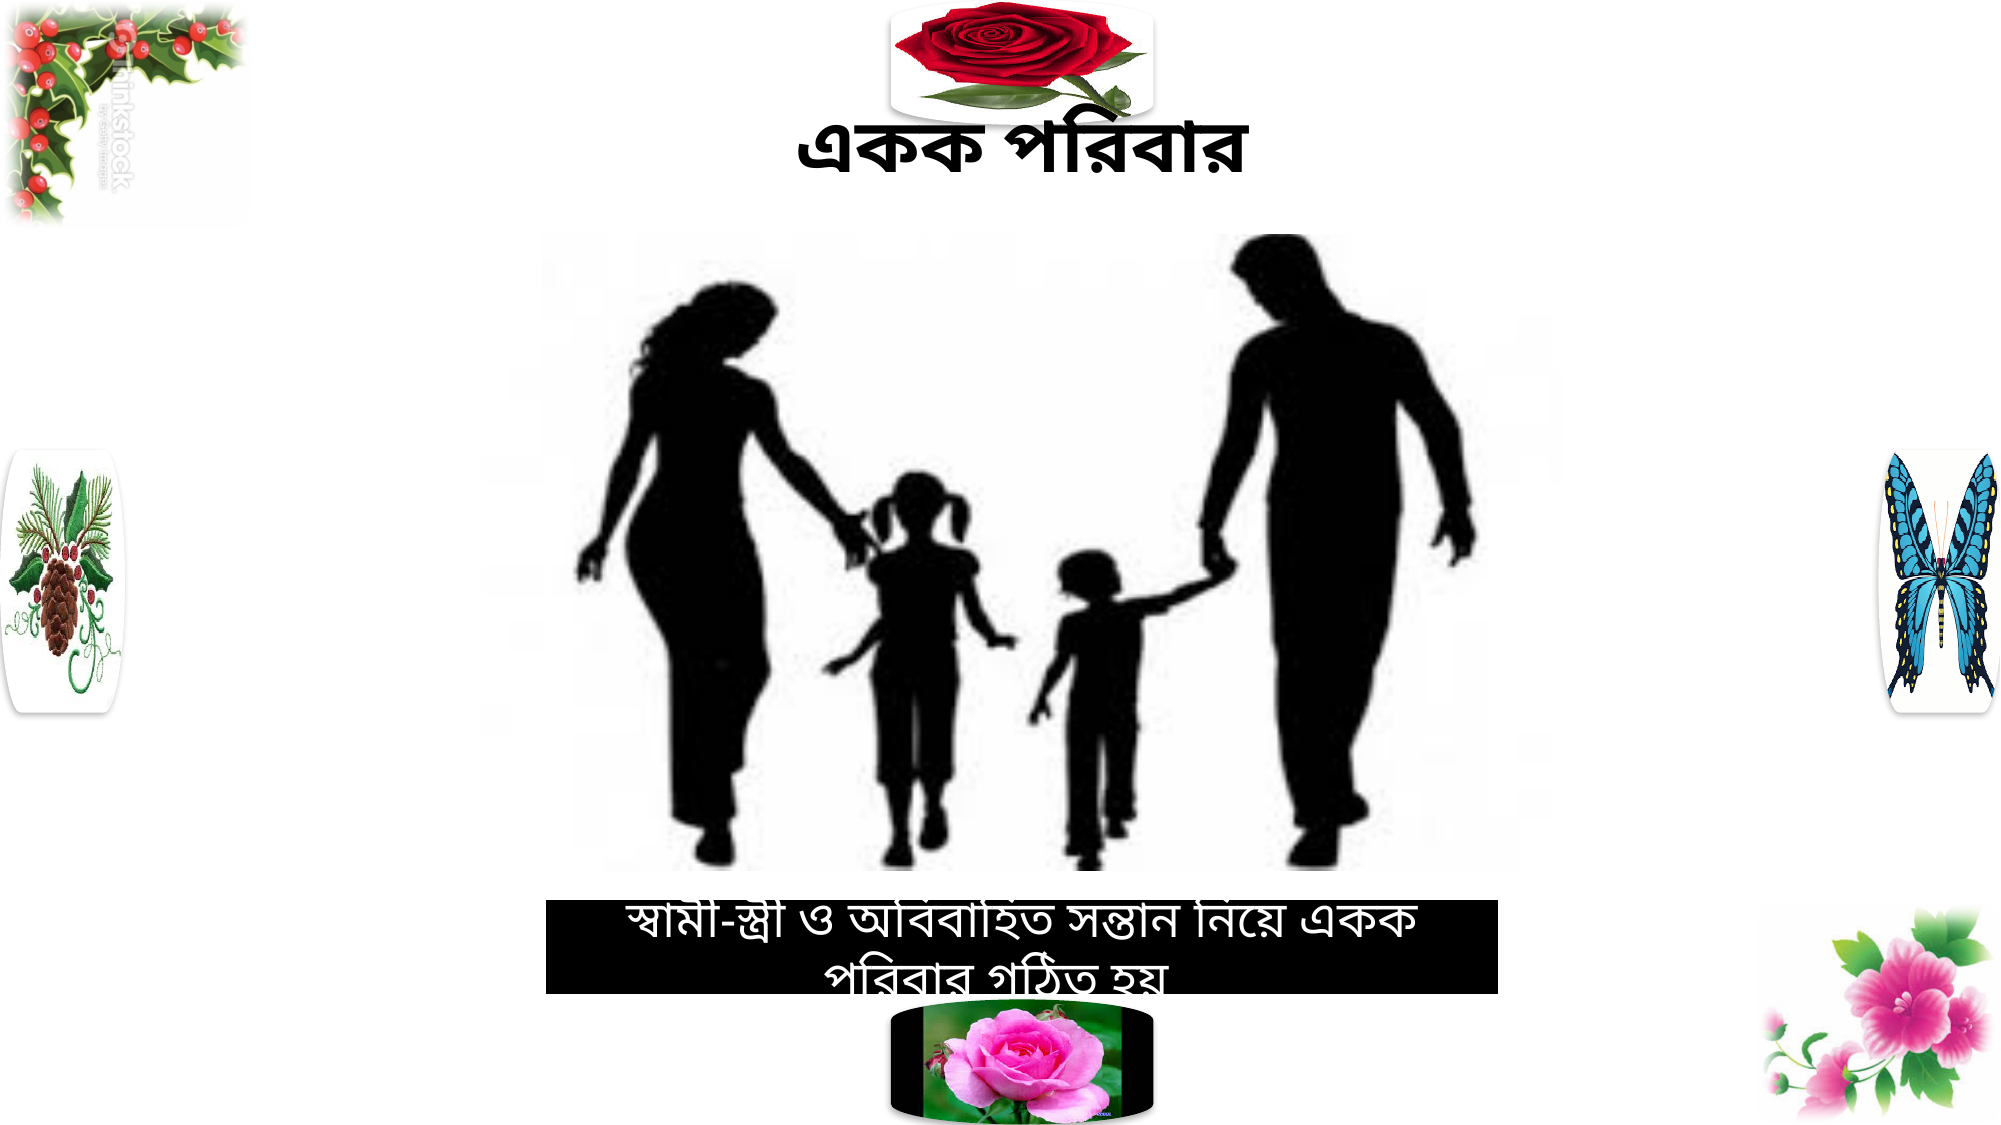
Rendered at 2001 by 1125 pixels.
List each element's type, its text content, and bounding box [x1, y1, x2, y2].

text_box [0, 448, 127, 714]
picture [1756, 901, 2000, 1125]
text_box [1877, 448, 2000, 714]
picture [481, 234, 1563, 871]
text_box একক পরিবার [775, 124, 1269, 234]
text_box [889, 998, 1155, 1125]
text_box [889, 0, 1155, 124]
picture [10, 0, 241, 240]
text_box স্বামী-স্ত্রী ও অবিবাহিত সন্তান নিয়ে একক পরিবার গঠিত হয় [546, 900, 1498, 994]
